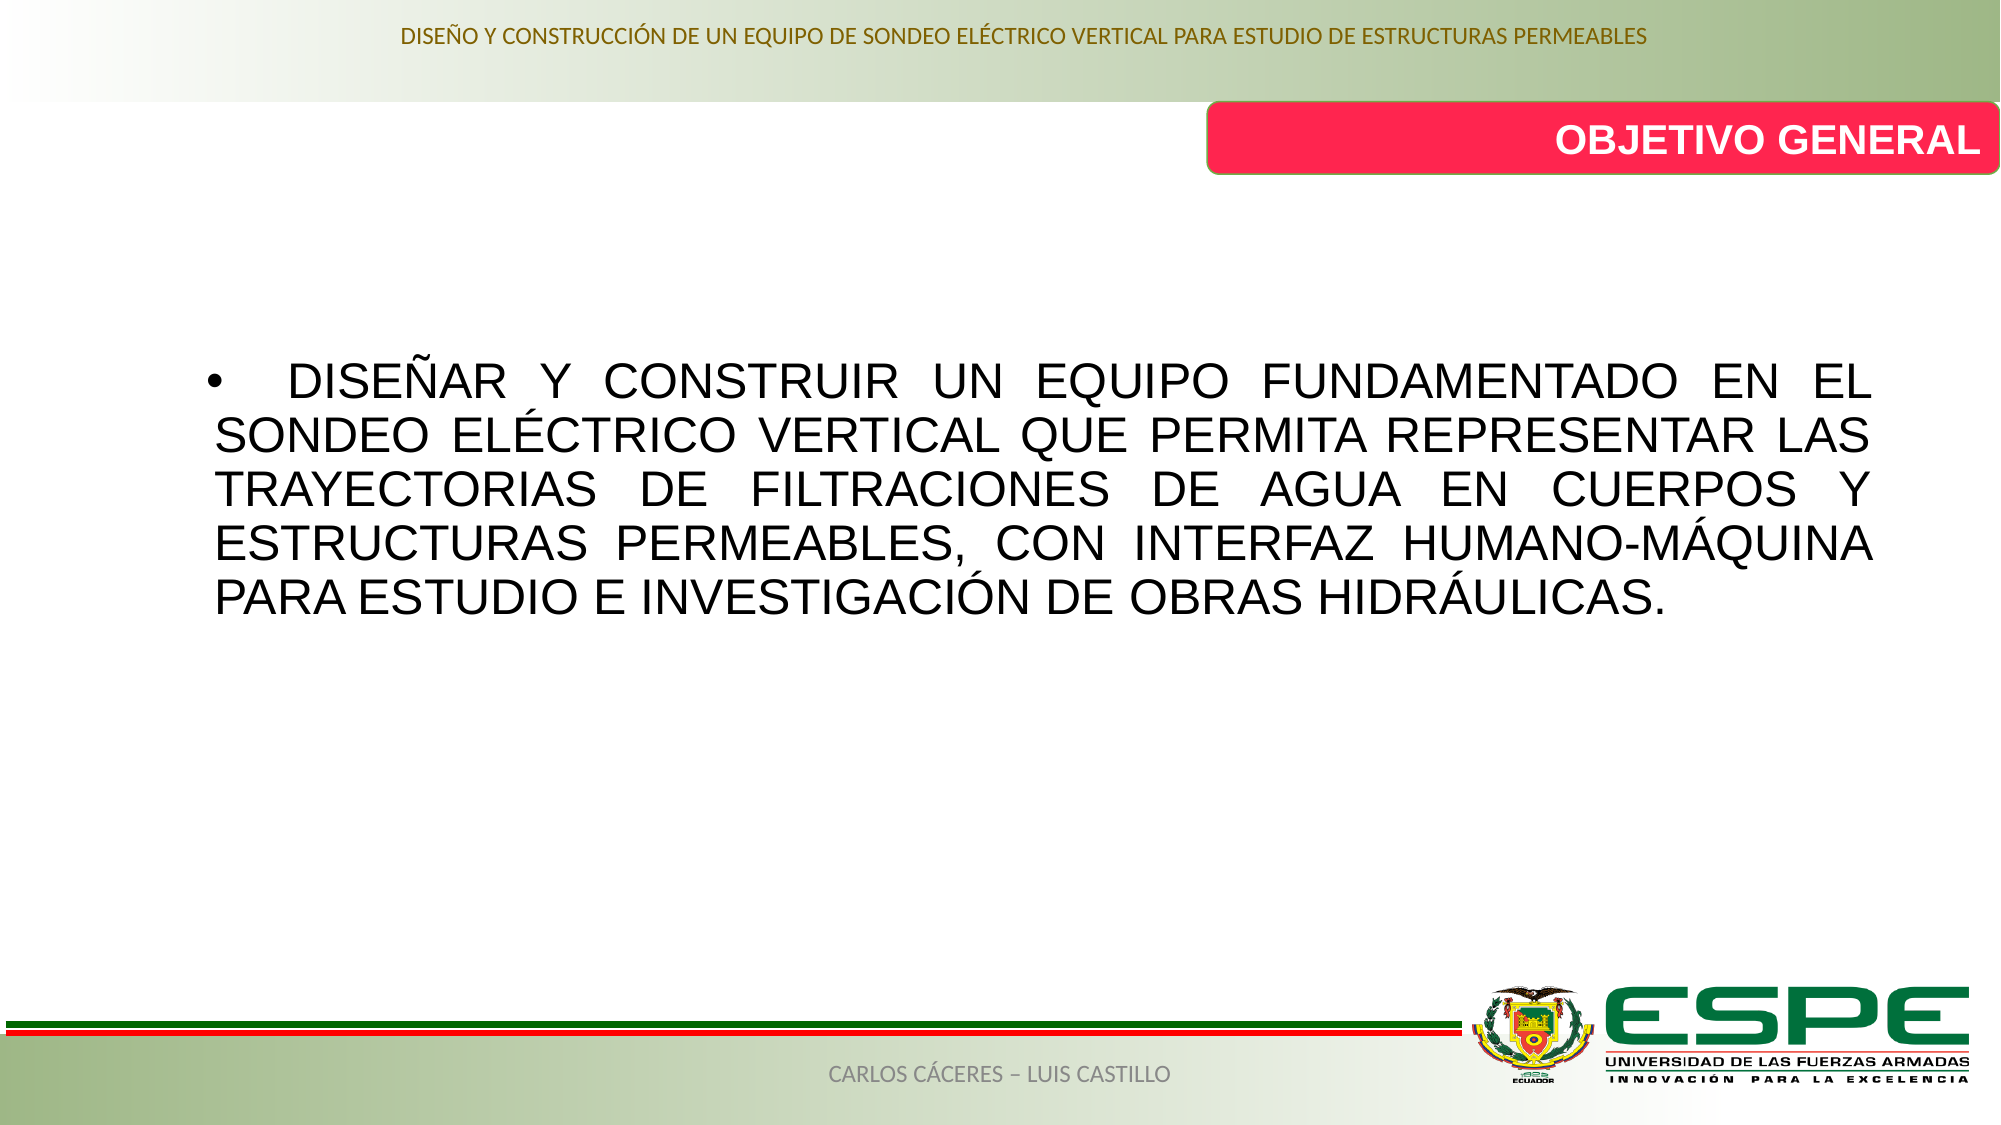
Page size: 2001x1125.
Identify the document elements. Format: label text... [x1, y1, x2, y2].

footer CARLOS CÁCERES – LUIS CASTILLO [662, 1042, 1338, 1103]
text_box DISEÑO Y CONSTRUCCIÓN DE UN EQUIPO DE SONDEO ELÉCTRICO VERTICAL PARA ESTUDIO DE ESTRUCTURAS PERMEABLES [362, 12, 1688, 58]
text_box OBJETIVO GENERAL [1207, 101, 2000, 175]
list DISEÑAR Y CONSTRUIR UN EQUIPO FUNDAMENTADO EN EL SONDEO ELÉCTRICO VERTICAL QUE PERMITA REPRESENTAR LAS TRAYECTORIAS DE FILTRACIONES DE AGUA EN CUERPOS Y ESTRUCTURAS PERMEABLES, CON INTERFAZ HUMANO-MÁQUINA PARA ESTUDIO E INVESTIGACIÓN DE OBRAS HIDRÁULICAS. [161, 348, 1887, 1063]
picture [1472, 986, 1969, 1083]
